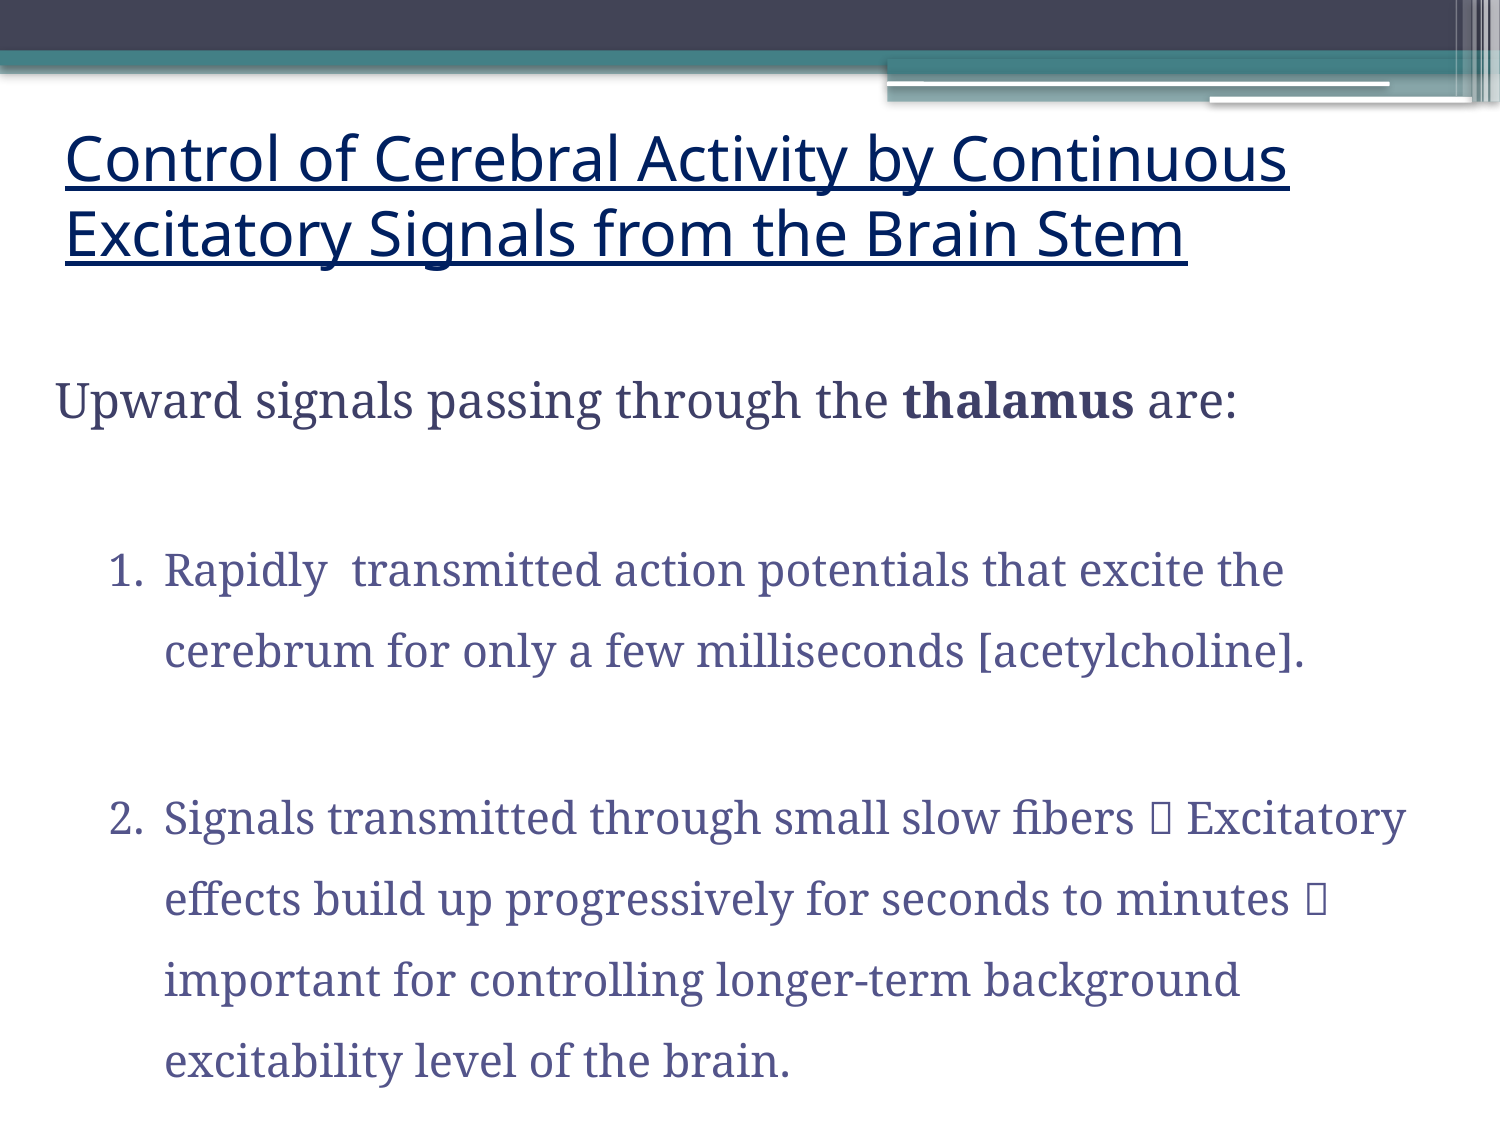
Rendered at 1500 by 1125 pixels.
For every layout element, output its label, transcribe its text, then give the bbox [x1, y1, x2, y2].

list Upward signals passing through the thalamus are: Rapidly transmitted action potentials that excite the cerebrum for only a few milliseconds [acetylcholine]. Signals transmitted through small slow fibers  Excitatory effects build up progressively for seconds to minutes  important for controlling longer-term background excitability level of the brain. [12, 362, 1463, 1100]
title Control of Cerebral Activity by Continuous Excitatory Signals from the Brain Stem [50, 87, 1438, 300]
